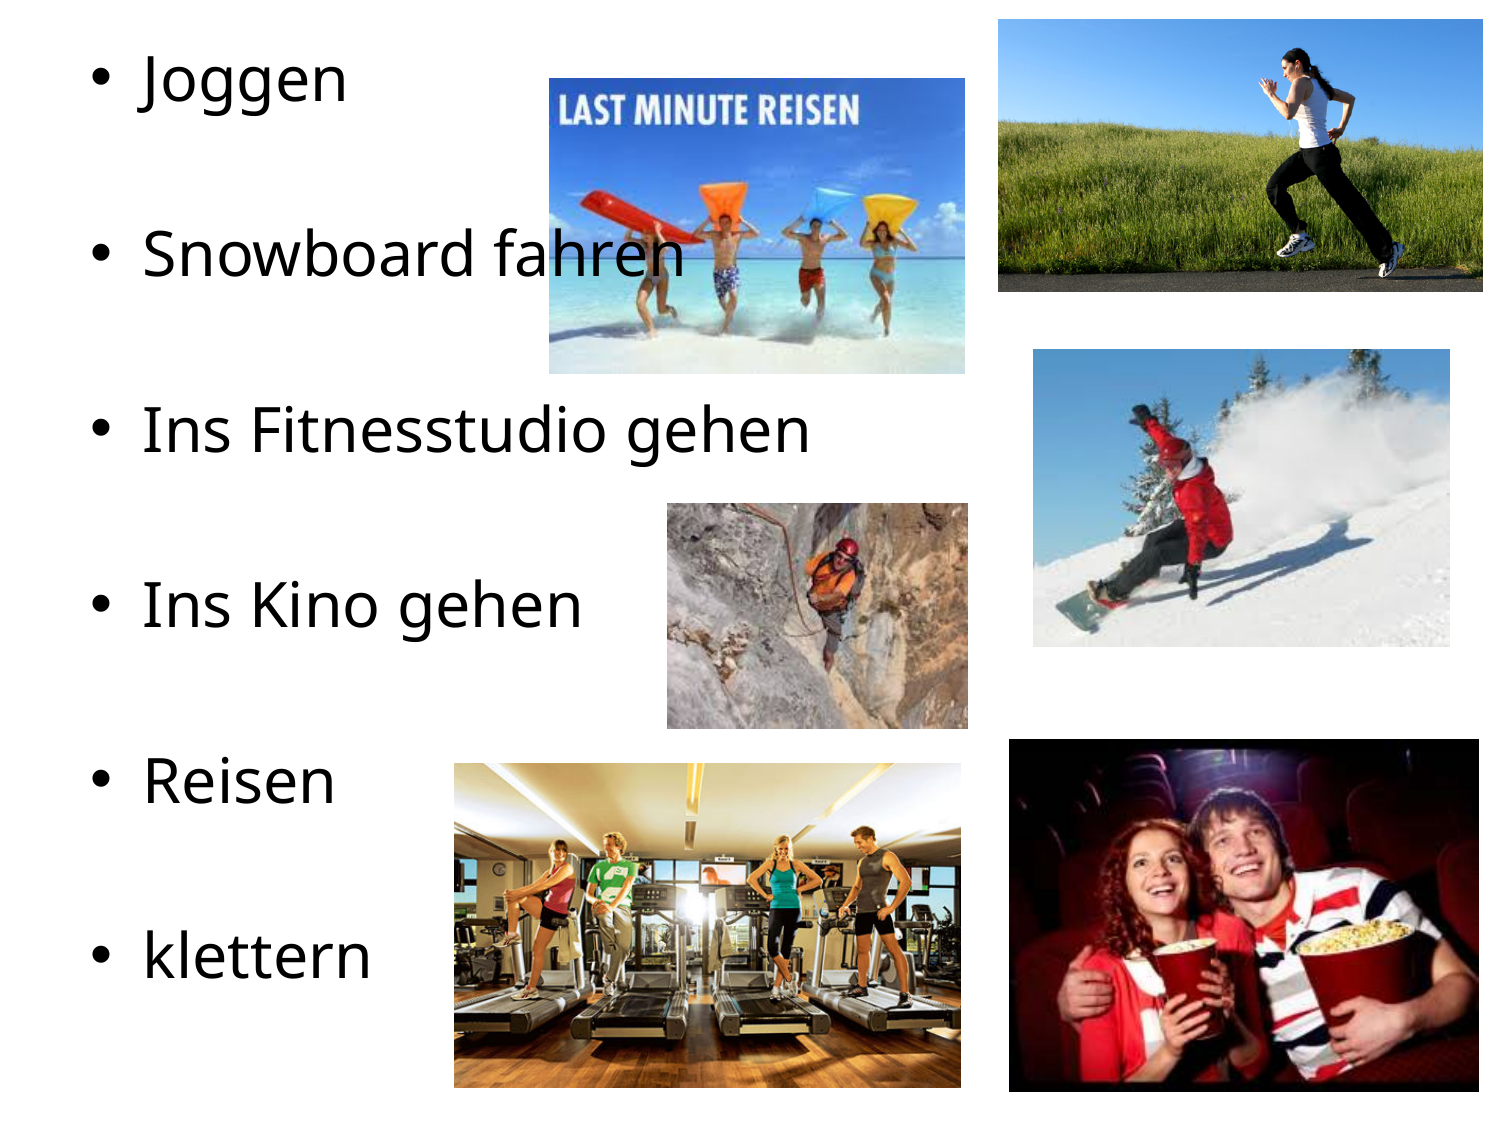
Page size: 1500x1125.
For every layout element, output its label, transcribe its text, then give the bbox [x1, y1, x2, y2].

picture [548, 77, 965, 374]
picture [666, 503, 968, 729]
list Joggen Snowboard fahren Ins Fitnesstudio gehen Ins Kino gehen Reisen klettern [75, 30, 1425, 1005]
picture [997, 18, 1483, 292]
picture [1033, 349, 1450, 647]
picture [454, 763, 961, 1089]
picture [1009, 739, 1479, 1092]
